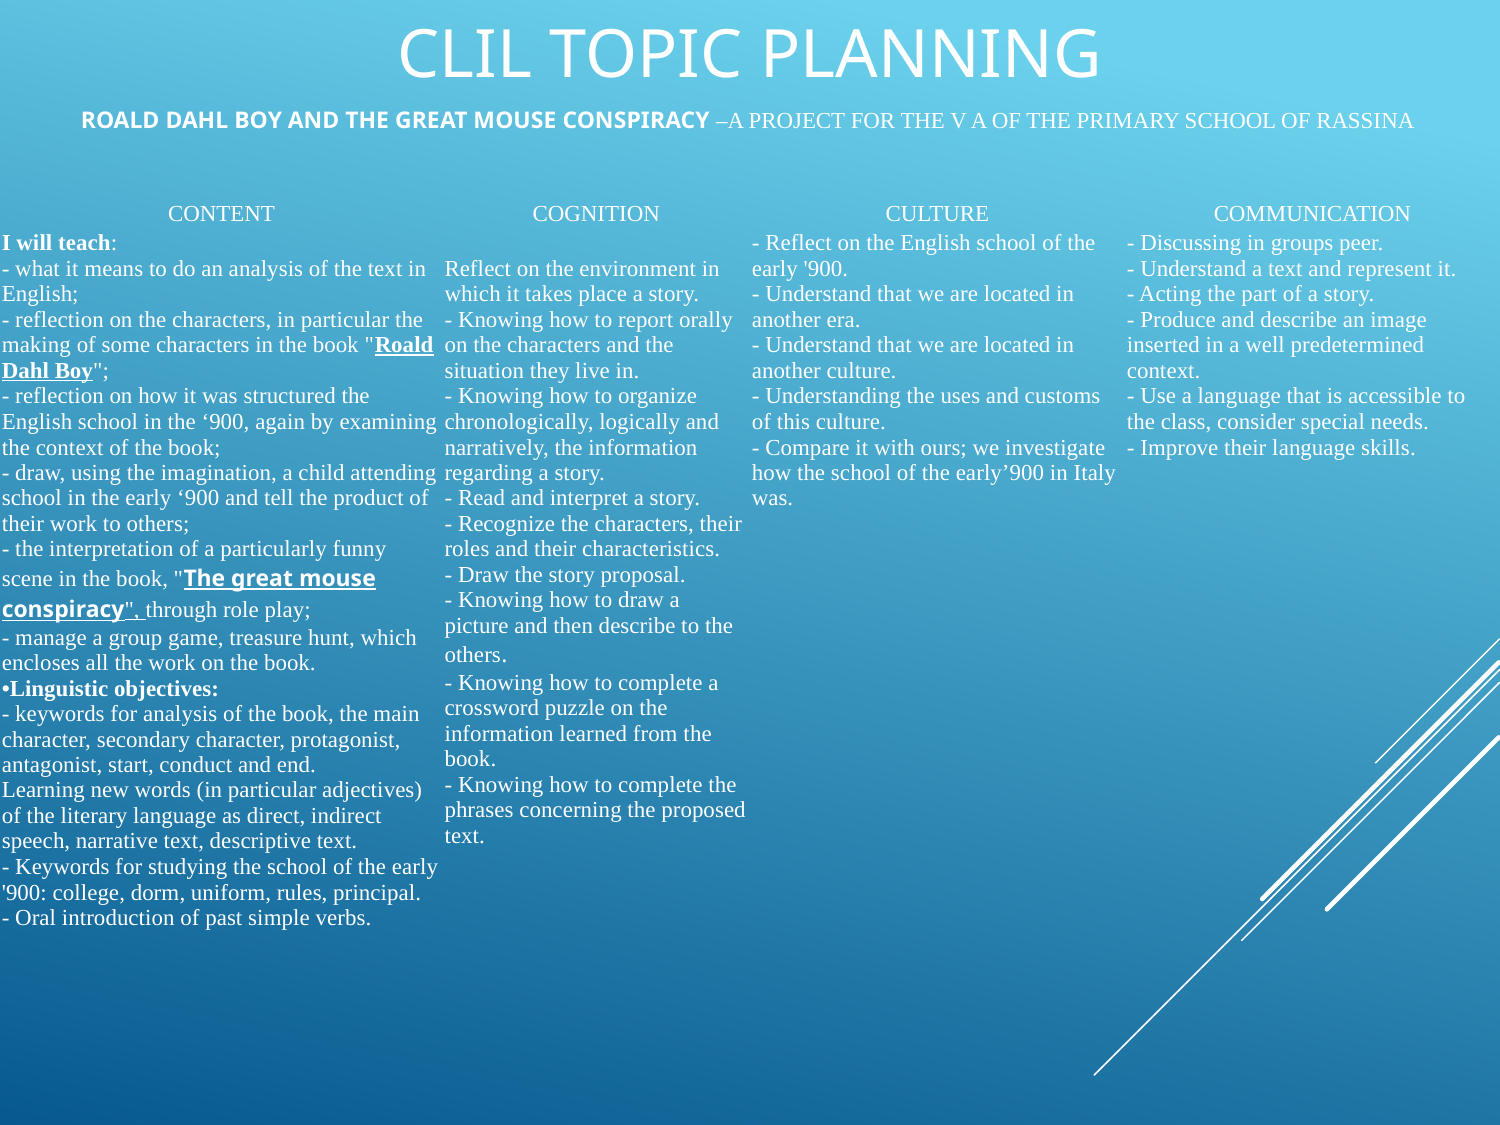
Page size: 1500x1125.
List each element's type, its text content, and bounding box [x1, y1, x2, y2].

table_cell COGNITION [443, 137, 750, 228]
table_cell CONTENT [0, 137, 443, 228]
table_cell Reflect on the environment in which it takes place a story. - Knowing how to report orally on the characters and the situation they live in. - Knowing how to organize chronologically, logically and narratively, the information regarding a story. - Read and interpret a story. - Recognize the characters, their roles and their characteristics. - Draw the story proposal. - Knowing how to draw a picture and then describe to the others. - Knowing how to complete a crossword puzzle on the information learned from the book. - Knowing how to complete the phrases concerning the proposed text. [443, 228, 750, 1125]
table_header ROALD DAHL BOY AND THE GREAT MOUSE CONSPIRACY –A PROJECT FOR THE V A OF THE PRIMARY SCHOOL OF RASSINA [0, 102, 1500, 137]
table_cell I will teach: - what it means to do an analysis of the text in English; - reflection on the characters, in particular the making of some characters in the book "Roald Dahl Boy"; - reflection on how it was structured the English school in the ‘900, again by examining the context of the book; - draw, using the imagination, a child attending school in the early ‘900 and tell the product of their work to others; - the interpretation of a particularly funny scene in the book, "The great mouse conspiracy", through role play; - manage a group game, treasure hunt, which encloses all the work on the book. Linguistic objectives: - keywords for analysis of the book, the main character, secondary character, protagonist, antagonist, start, conduct and end. Learning new words (in particular adjectives) of the literary language as direct, indirect speech, narrative text, descriptive text. - Keywords for studying the school of the early '900: college, dorm, uniform, rules, principal. - Oral introduction of past simple verbs. [0, 228, 443, 1125]
table_cell CULTURE [750, 137, 1125, 228]
table_cell - Discussing in groups peer. - Understand a text and represent it. - Acting the part of a story. - Produce and describe an image inserted in a well predetermined context. - Use a language that is accessible to the class, consider special needs. - Improve their language skills. [1125, 228, 1500, 1125]
title CLIL TOPIC PLANNING [0, 0, 1500, 102]
table_cell COMMUNICATION [1125, 137, 1500, 228]
table_cell - Reflect on the English school of the early '900. - Understand that we are located in another era. - Understand that we are located in another culture. - Understanding the uses and customs of this culture. - Compare it with ours; we investigate how the school of the early’900 in Italy was. [750, 228, 1125, 1125]
